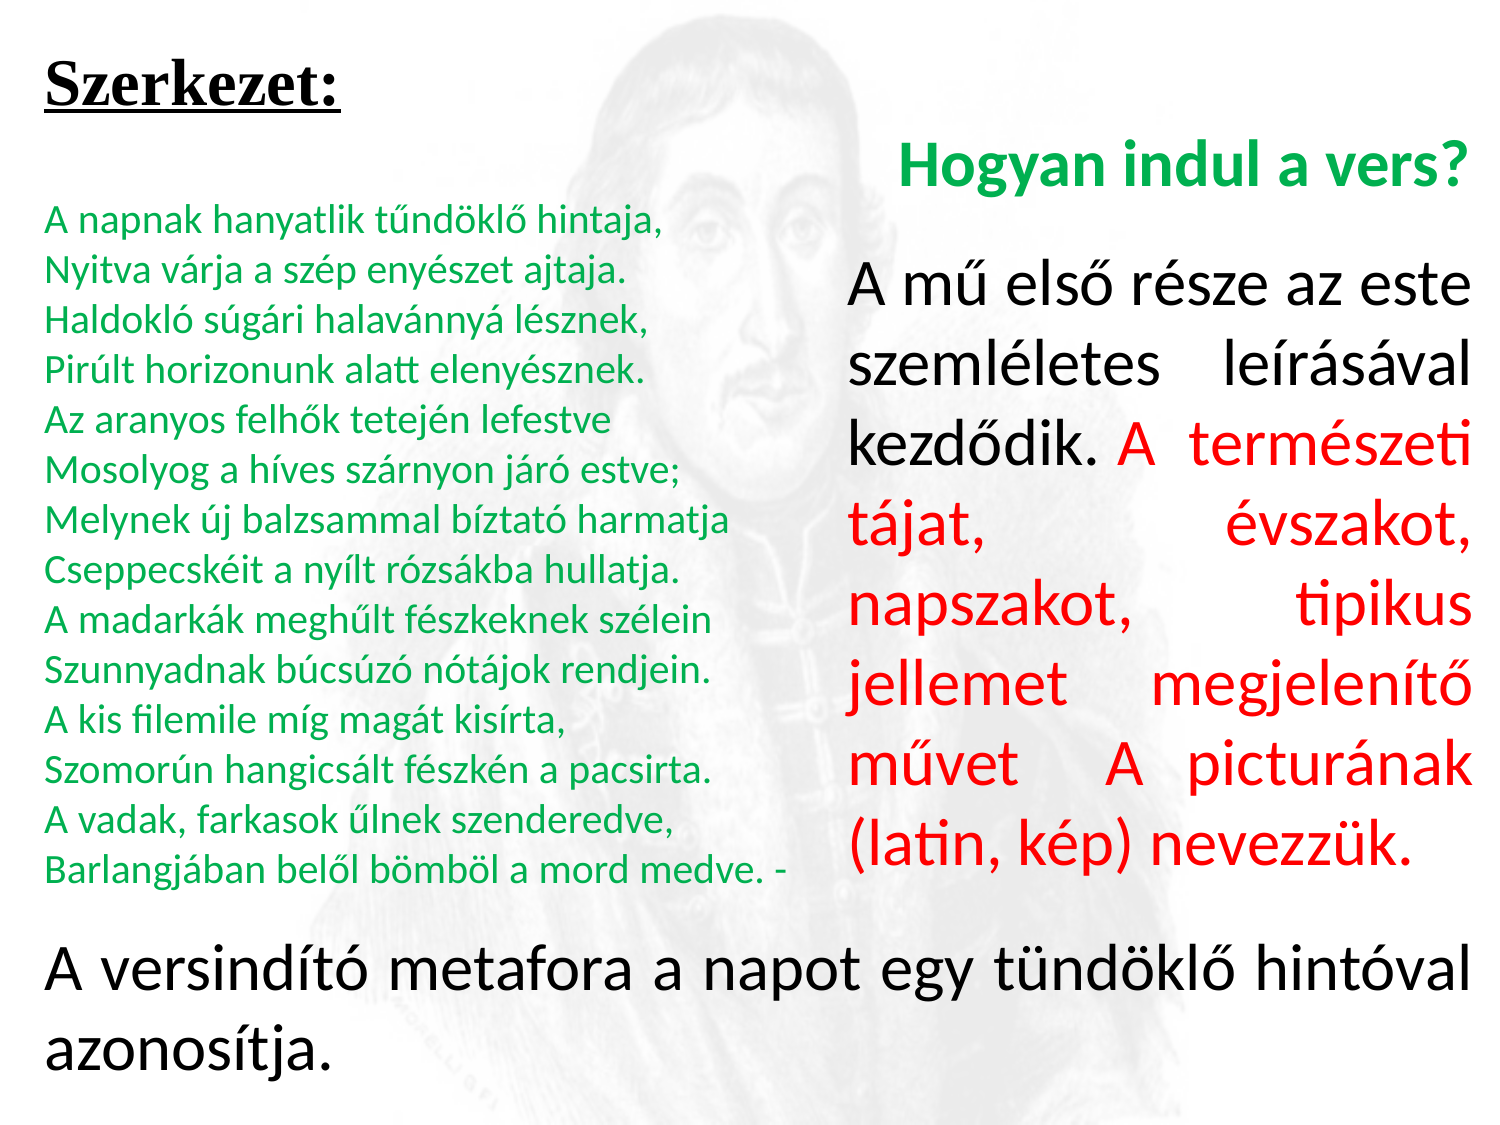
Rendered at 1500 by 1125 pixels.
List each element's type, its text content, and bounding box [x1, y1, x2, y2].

text_box A versindító metafora a napot egy tündöklő hintóval azonosítja. [29, 916, 1489, 1091]
text_box A mű első része az este szemléletes leírásával kezdődik. A természeti tájat, évszakot, napszakot, tipikus jellemet megjelenítő művet A picturának (latin, kép) nevezzük. [832, 231, 1489, 887]
list Szerkezet: [29, 30, 432, 161]
text_box A napnak hanyatlik tűndöklő hintaja, Nyitva várja a szép enyészet ajtaja. Haldokló súgári halavánnyá lésznek, Pirúlt horizonunk alatt elenyésznek. Az aranyos felhők tetején lefestve Mosolyog a híves szárnyon járó estve; Melynek új balzsammal bíztató harmatja Cseppecskéit a nyílt rózsákba hullatja. A madarkák meghűlt fészkeknek szélein Szunnyadnak búcsúzó nótájok rendjein. A kis filemile míg magát kisírta, Szomorún hangicsált fészkén a pacsirta. A vadak, farkasok űlnek szenderedve, Barlangjában belől bömböl a mord medve. - [29, 184, 809, 916]
text_box Hogyan indul a vers? [883, 112, 1500, 208]
